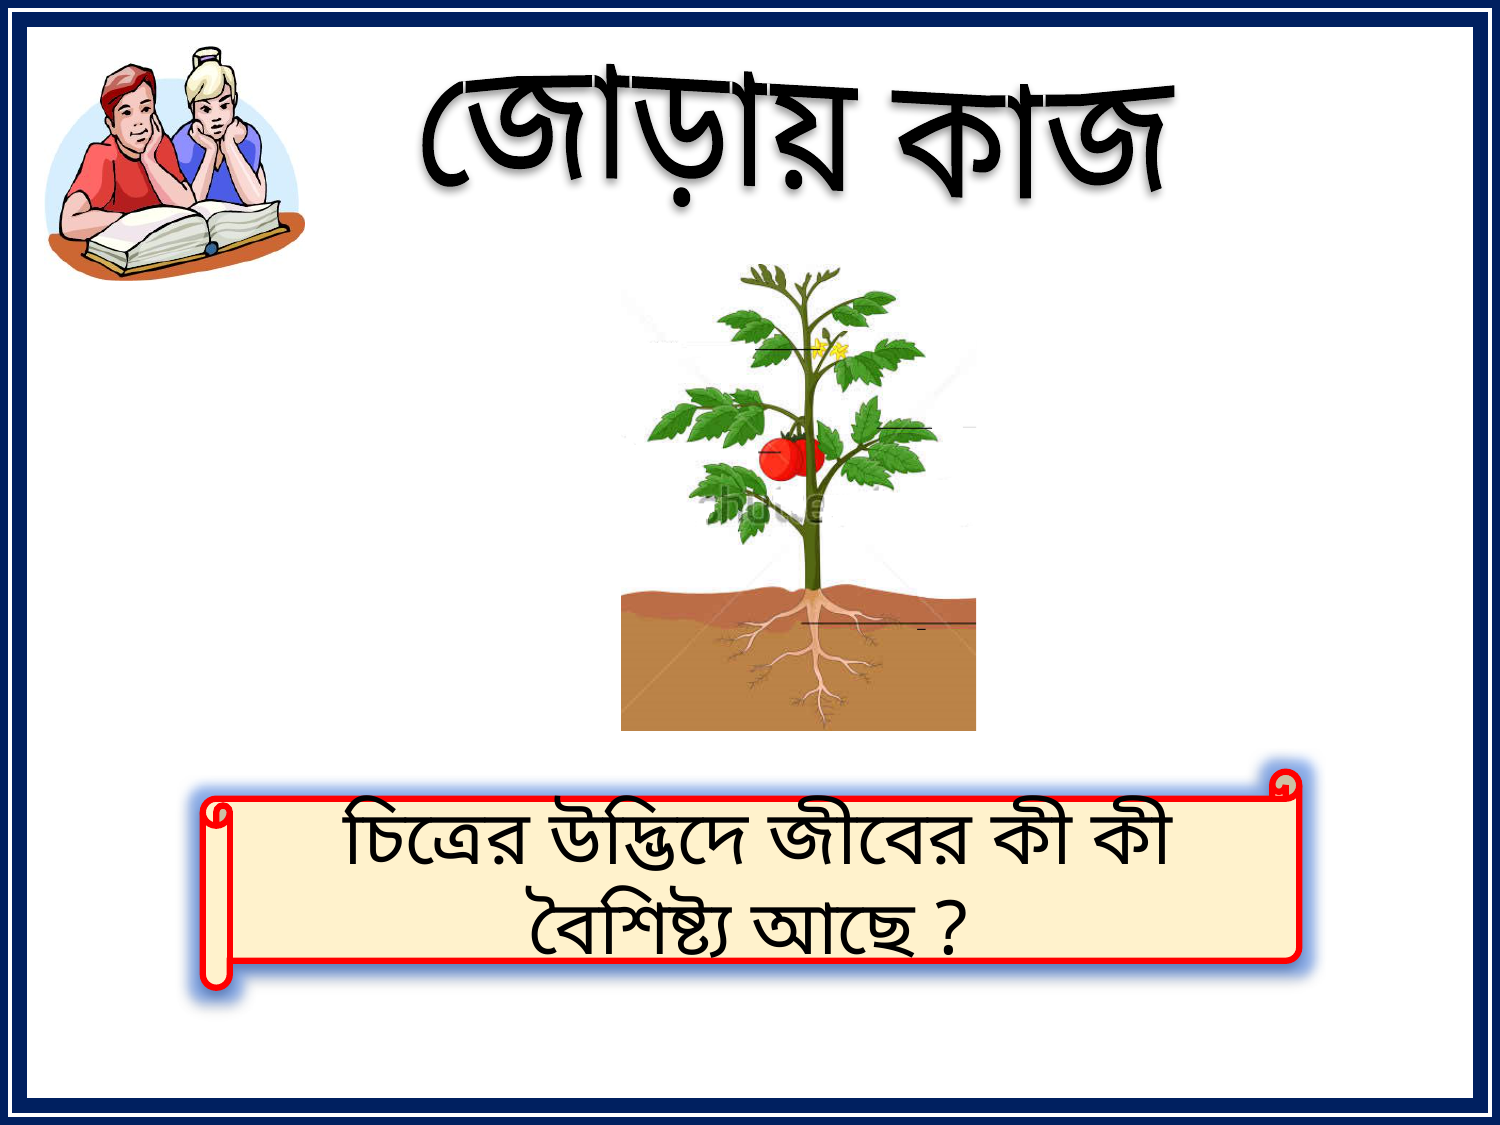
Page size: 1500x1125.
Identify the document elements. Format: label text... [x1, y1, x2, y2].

text_box চিত্রের উদ্ভিদে জীবের কী কী বৈশিষ্ট্য আছে ? [201, 770, 1301, 989]
picture [44, 46, 305, 281]
picture [621, 264, 977, 731]
